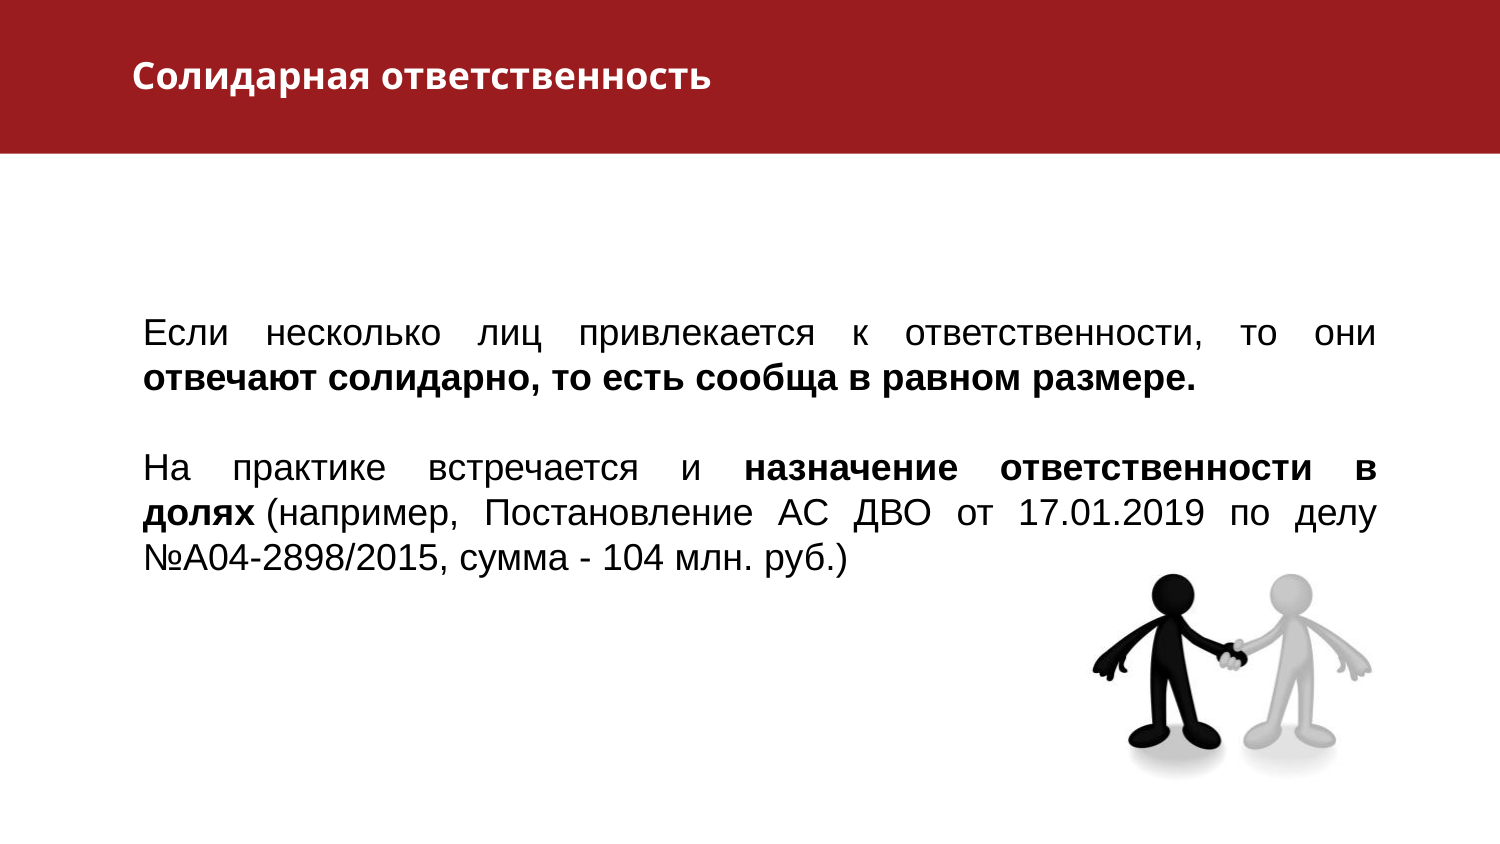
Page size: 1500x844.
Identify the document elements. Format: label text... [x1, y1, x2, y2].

picture [1085, 557, 1378, 792]
text_box Если несколько лиц привлекается к ответственности, то они отвечают солидарно, то есть сообща в равном размере. На практике встречается и назначение ответственности в долях (например, Постановление АС ДВО от 17.01.2019 по делу №А04-2898/2015, сумма - 104 млн. руб.) [128, 300, 1393, 586]
text_box Солидарная ответственность [0, 0, 1500, 155]
